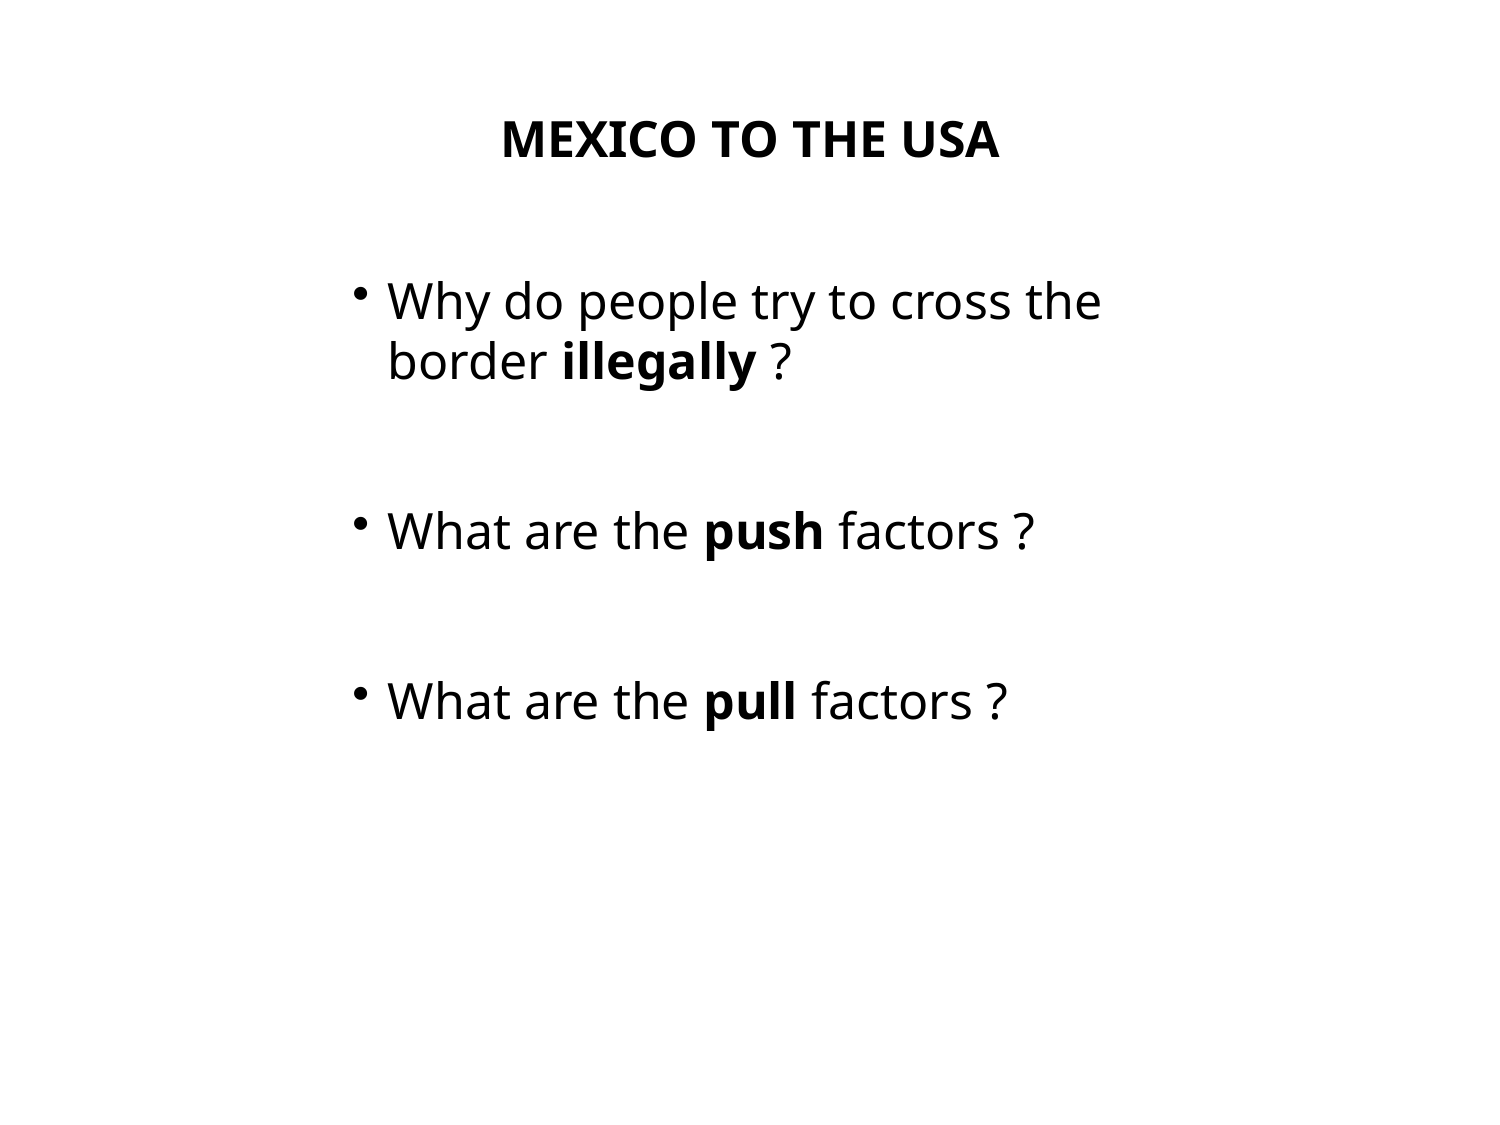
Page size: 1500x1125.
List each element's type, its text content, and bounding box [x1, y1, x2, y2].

text_box MEXICO TO THE USA [200, 99, 1300, 175]
text_box Why do people try to cross the border illegally ? What are the push factors ? What are the pull factors ? [337, 262, 1250, 738]
